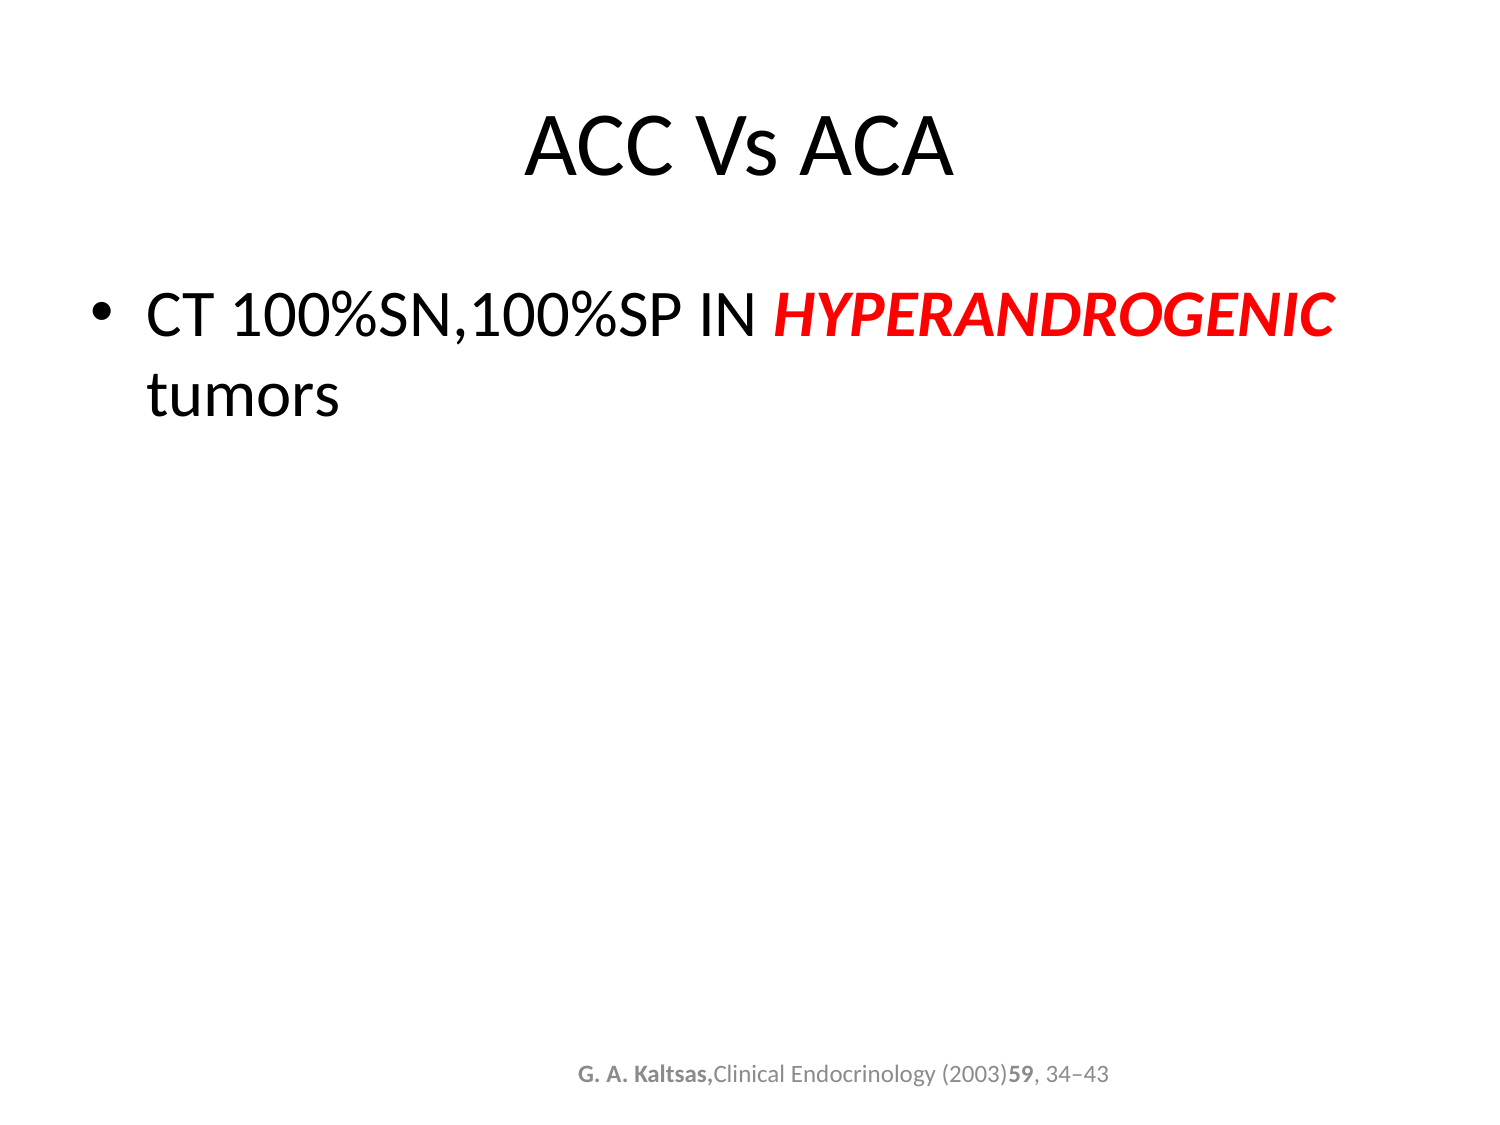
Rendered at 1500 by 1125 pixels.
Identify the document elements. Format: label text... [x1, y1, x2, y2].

list CT 100%SN,100%SP IN HYPERANDROGENIC tumors [75, 262, 1425, 1005]
title ACC Vs ACA [75, 45, 1425, 233]
footer G. A. Kaltsas,Clinical Endocrinology (2003)59, 34–43 [512, 1042, 1175, 1103]
